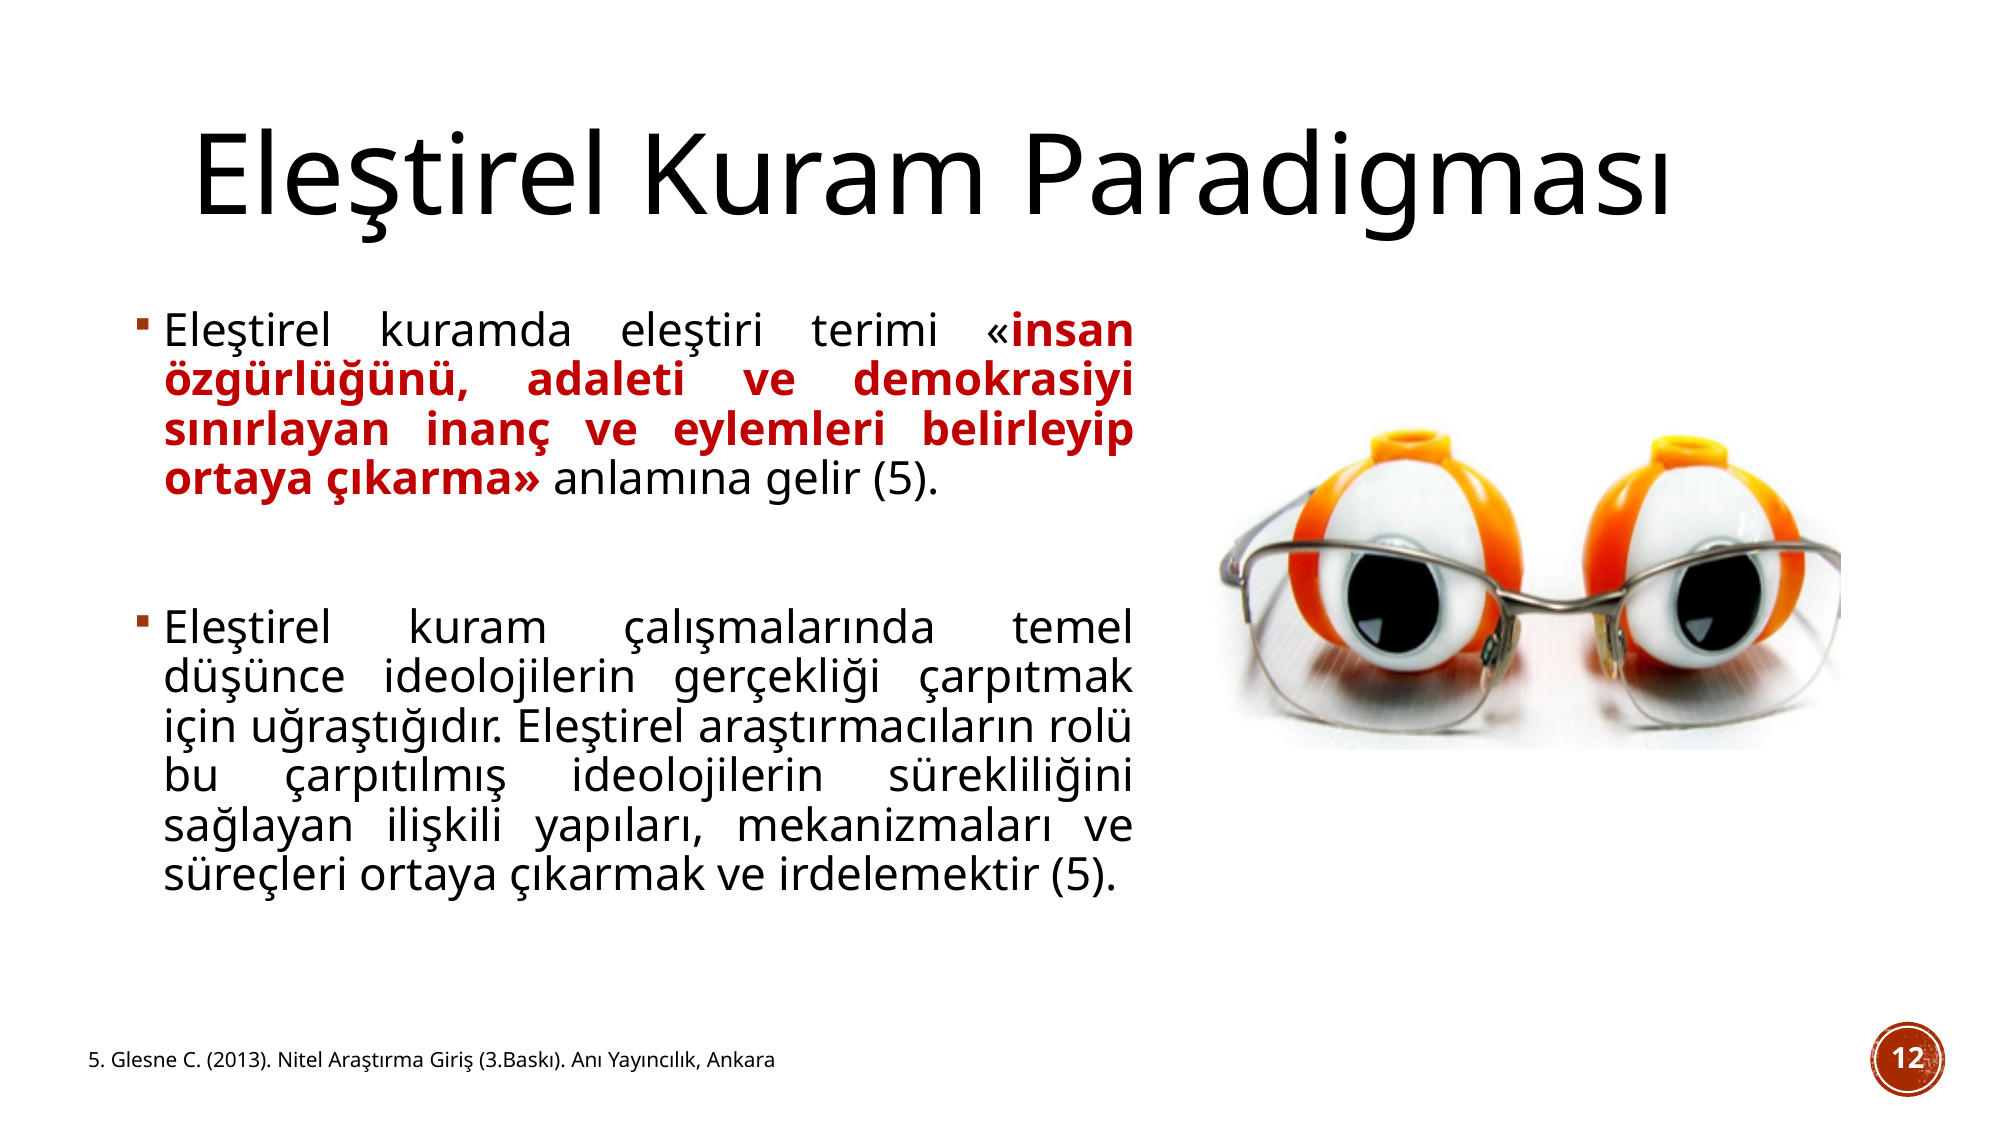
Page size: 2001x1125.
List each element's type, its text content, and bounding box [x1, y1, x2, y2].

text_box 5. Glesne C. (2013). Nitel Araştırma Giriş (3.Baskı). Anı Yayıncılık, Ankara [73, 1039, 1074, 1080]
picture [1215, 389, 1841, 750]
title Eleştirel Kuram Paradigması [175, 79, 1826, 272]
slide_number 12 [1855, 1028, 1961, 1089]
list Eleştirel kuramda eleştiri terimi «insan özgürlüğünü, adaleti ve demokrasiyi sınırlayan inanç ve eylemleri belirleyip ortaya çıkarma» anlamına gelir (5). Eleştirel kuram çalışmalarında temel düşünce ideolojilerin gerçekliği çarpıtmak için uğraştığıdır. Eleştirel araştırmacıların rolü bu çarpıtılmış ideolojilerin sürekliliğini sağlayan ilişkili yapıları, mekanizmaları ve süreçleri ortaya çıkarmak ve irdelemektir (5). [118, 299, 1150, 1014]
